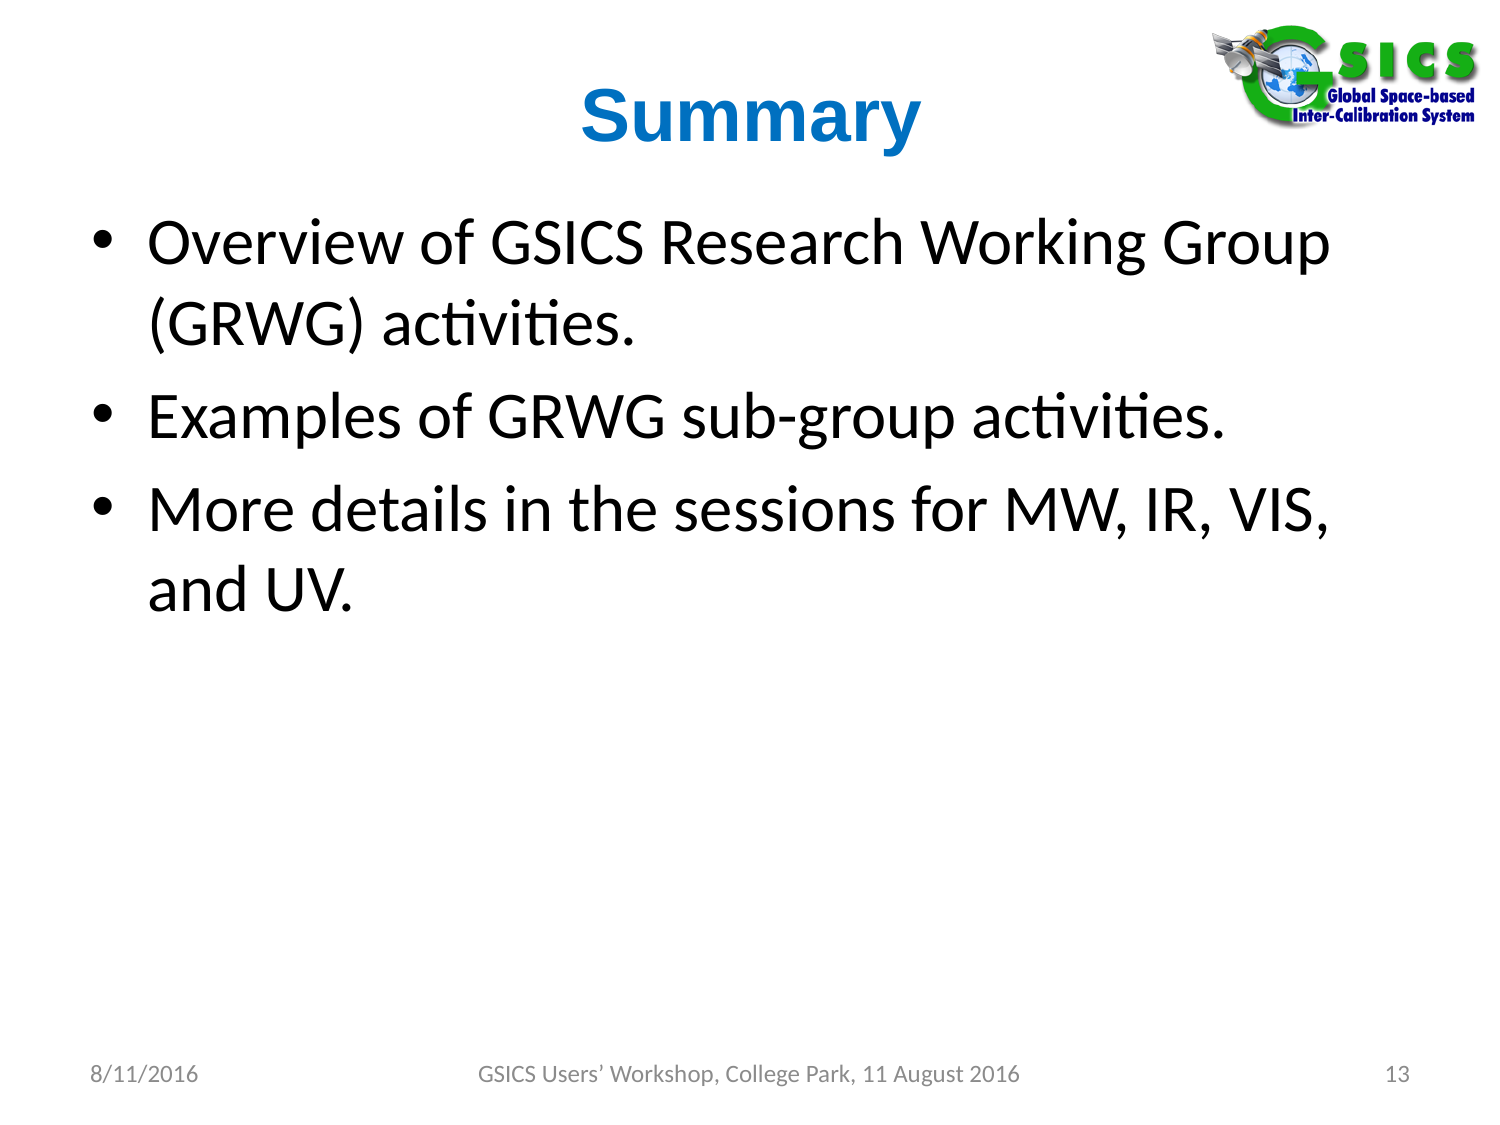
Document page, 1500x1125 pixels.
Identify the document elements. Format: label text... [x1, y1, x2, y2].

slide_number 13 [1074, 1042, 1425, 1103]
text_box Summary [226, 36, 1277, 187]
footer GSICS Users’ Workshop, College Park, 11 August 2016 [450, 1042, 1050, 1103]
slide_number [75, 1042, 425, 1103]
picture [1204, 17, 1482, 130]
text_box Overview of GSICS Research Working Group (GRWG) activities. Examples of GRWG sub-group activities. More details in the sessions for MW, IR, VIS, and UV. [76, 190, 1412, 1047]
